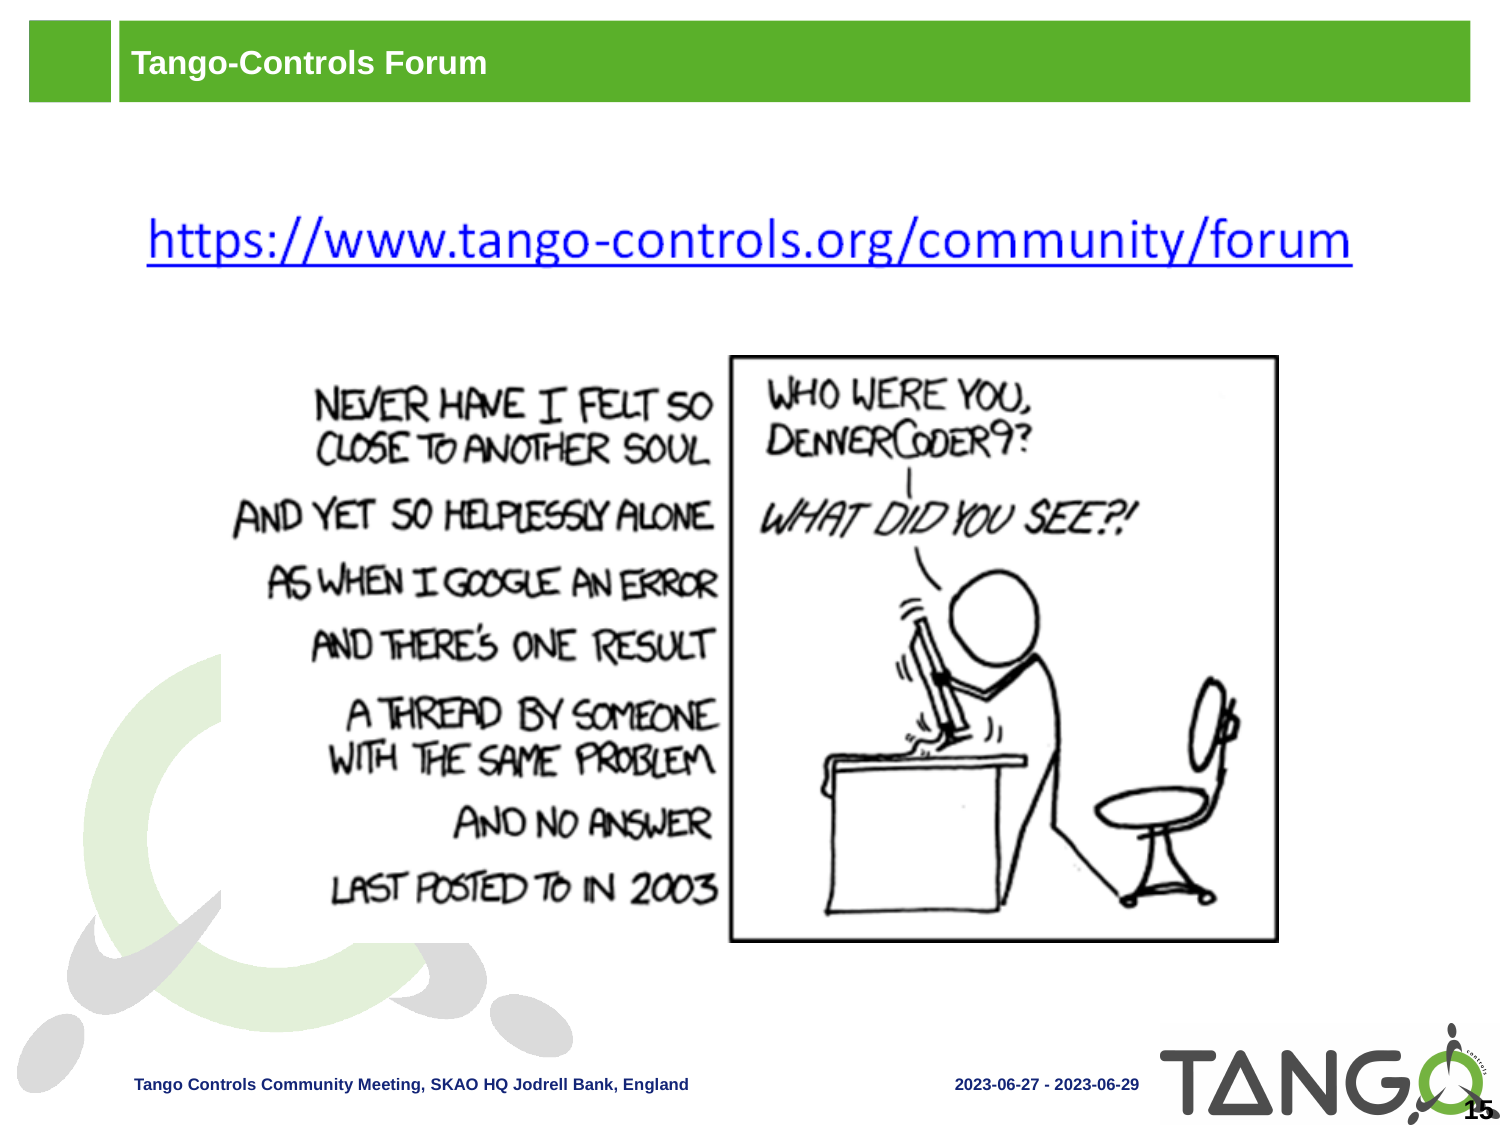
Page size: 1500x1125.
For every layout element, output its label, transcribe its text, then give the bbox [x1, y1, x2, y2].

picture [498, 1080, 505, 1088]
picture [1160, 1023, 1500, 1125]
picture [74, 187, 1426, 310]
title Tango-Controls Forum [119, 20, 1471, 103]
slide_number ‹#› [1403, 1038, 1494, 1125]
picture [17, 355, 1279, 1093]
